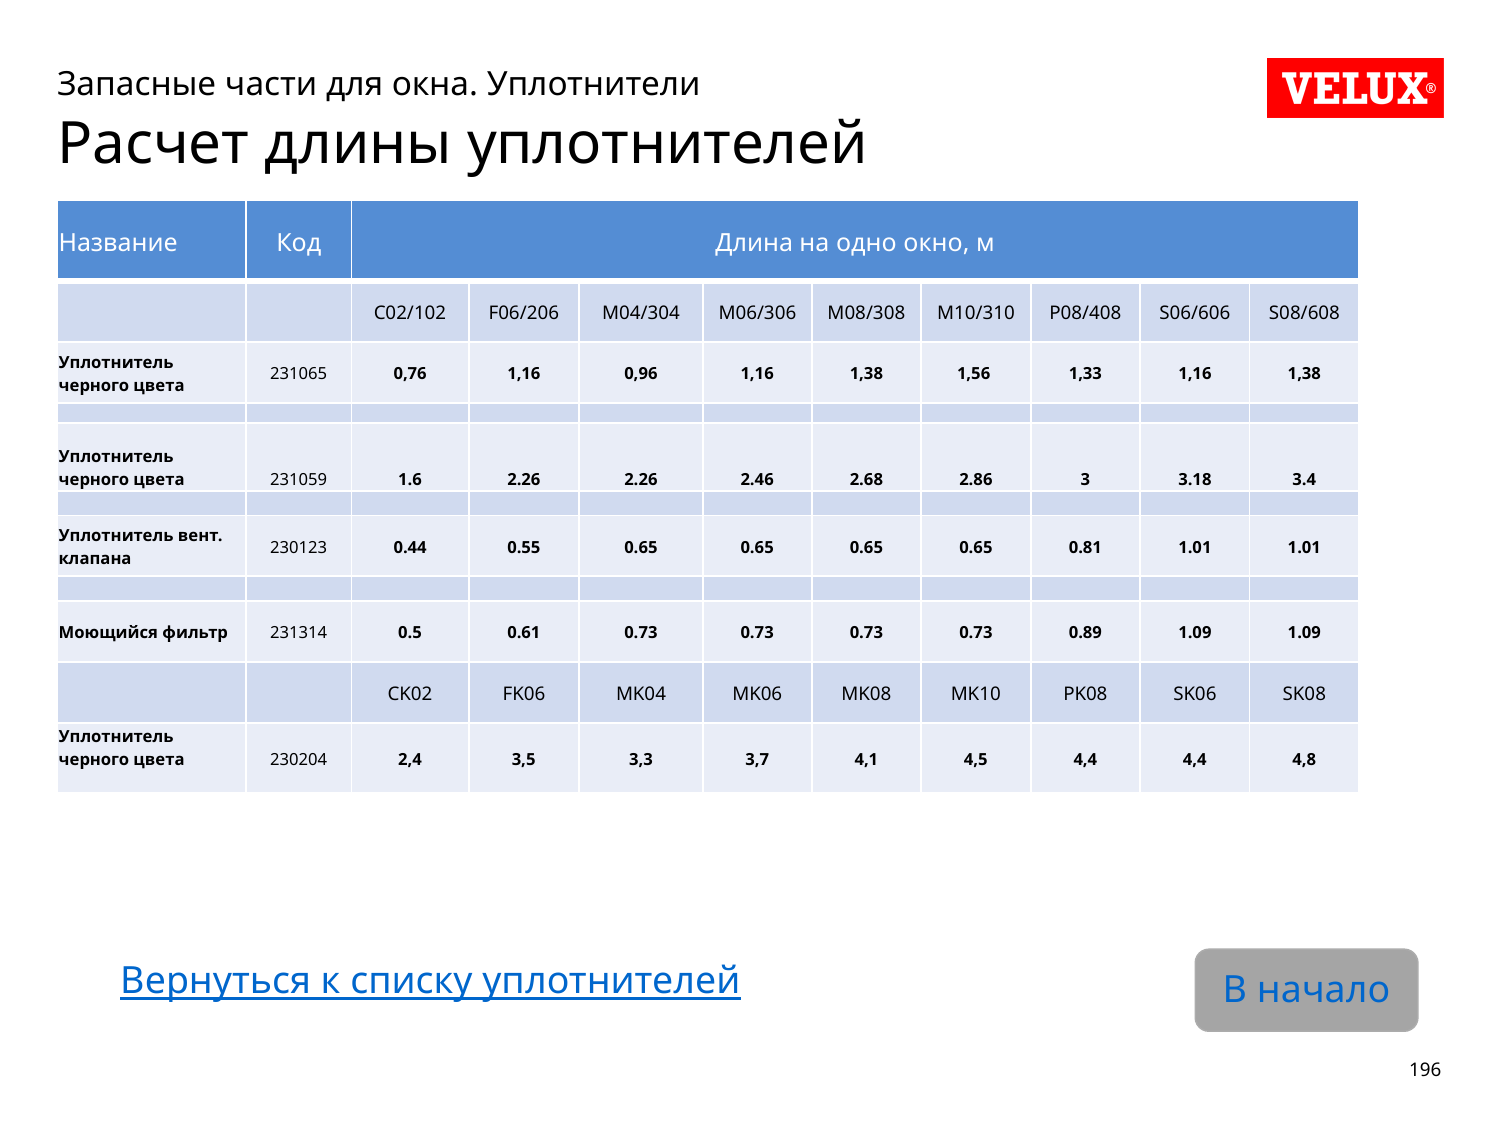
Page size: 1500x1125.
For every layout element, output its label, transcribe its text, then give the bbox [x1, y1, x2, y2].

table_cell SK06 [1141, 663, 1249, 722]
table_cell [1250, 404, 1358, 422]
table_cell Уплотнитель черного цвета [58, 724, 245, 792]
table_cell [704, 404, 811, 422]
table_cell 3,7 [704, 724, 811, 792]
table_cell [352, 404, 468, 422]
table_cell 0.73 [813, 602, 920, 661]
table_cell [352, 492, 468, 515]
table_cell 1.01 [1141, 516, 1249, 575]
table_cell 4,4 [1032, 724, 1139, 792]
table_cell 0.44 [352, 516, 468, 575]
table_cell MK04 [580, 663, 702, 722]
table_cell C02/102 [352, 284, 468, 341]
table_cell 3.18 [1141, 424, 1249, 490]
table_cell 3 [1032, 424, 1139, 490]
table_cell [58, 663, 245, 722]
table_cell [470, 577, 578, 600]
table_cell 1.09 [1141, 602, 1249, 661]
table_cell [704, 492, 811, 515]
table_cell [247, 284, 351, 341]
table_cell [1032, 404, 1139, 422]
table_cell M04/304 [580, 284, 702, 341]
table_cell 4,5 [922, 724, 1030, 792]
table_cell [58, 577, 245, 600]
table_cell 2,4 [352, 724, 468, 792]
table_cell [58, 284, 245, 341]
table_cell [922, 492, 1030, 515]
table_cell [1250, 577, 1358, 600]
table_cell 0.5 [352, 602, 468, 661]
table_cell S06/606 [1141, 284, 1249, 341]
table_cell [470, 492, 578, 515]
table_cell 1,56 [922, 343, 1030, 402]
table_header Код [247, 201, 351, 278]
table_cell [813, 577, 920, 600]
table_cell 2.46 [704, 424, 811, 490]
table_cell 3.4 [1250, 424, 1358, 490]
table_cell 230204 [247, 724, 351, 792]
table_cell 0,96 [580, 343, 702, 402]
table_cell 231314 [247, 602, 351, 661]
table_cell [580, 577, 702, 600]
table_header Длина на одно окно, м [352, 201, 1358, 278]
table_cell 230123 [247, 516, 351, 575]
table_cell MK10 [922, 663, 1030, 722]
table_cell 4,8 [1250, 724, 1358, 792]
table_cell 2.68 [813, 424, 920, 490]
table_cell S08/608 [1250, 284, 1358, 341]
table_cell 1,33 [1032, 343, 1139, 402]
table_cell [247, 404, 351, 422]
table_cell [813, 492, 920, 515]
title Запасные части для окна. Уплотнители Расчет длины уплотнителей [56, 27, 1211, 182]
table_cell P08/408 [1032, 284, 1139, 341]
table_cell F06/206 [470, 284, 578, 341]
table_cell 3,3 [580, 724, 702, 792]
table_cell Уплотнитель вент. клапана [58, 516, 245, 575]
table_cell [58, 492, 245, 515]
table_cell 0.65 [580, 516, 702, 575]
table_cell M06/306 [704, 284, 811, 341]
table_cell 0.65 [704, 516, 811, 575]
table_cell [813, 404, 920, 422]
text_box В начало [1195, 949, 1418, 1032]
table_header Название [58, 201, 245, 278]
table_cell 0.81 [1032, 516, 1139, 575]
table_cell [580, 492, 702, 515]
table_cell FK06 [470, 663, 578, 722]
table_cell MK08 [813, 663, 920, 722]
table_cell 4,1 [813, 724, 920, 792]
table_cell 0.73 [704, 602, 811, 661]
text_box Вернуться к списку уплотнителей [105, 949, 938, 1015]
table_cell [1141, 404, 1249, 422]
table_cell 4,4 [1141, 724, 1249, 792]
table_cell [58, 404, 245, 422]
table_cell 1,16 [470, 343, 578, 402]
table_cell Уплотнитель черного цвета [58, 424, 245, 490]
table_cell [922, 404, 1030, 422]
table_cell 1.6 [352, 424, 468, 490]
table_cell SK08 [1250, 663, 1358, 722]
table_cell [580, 404, 702, 422]
table_cell [922, 577, 1030, 600]
table_cell 1,16 [1141, 343, 1249, 402]
table_cell M10/310 [922, 284, 1030, 341]
table_cell Моющийся фильтр [58, 602, 245, 661]
table_cell [704, 577, 811, 600]
table_cell 0.55 [470, 516, 578, 575]
table_cell [1141, 577, 1249, 600]
table_cell 0.65 [813, 516, 920, 575]
table_cell 231065 [247, 343, 351, 402]
table_cell 2.26 [580, 424, 702, 490]
table_cell Уплотнитель черного цвета [58, 343, 245, 402]
table_cell MK06 [704, 663, 811, 722]
table_cell [1032, 577, 1139, 600]
table_cell [247, 492, 351, 515]
table_cell 3,5 [470, 724, 578, 792]
table_cell 2.26 [470, 424, 578, 490]
table_cell [247, 663, 351, 722]
table_cell [1032, 492, 1139, 515]
table_cell 0.73 [922, 602, 1030, 661]
table_cell CK02 [352, 663, 468, 722]
slide_number 196 [1392, 1057, 1442, 1095]
table_cell PK08 [1032, 663, 1139, 722]
table_cell 0.73 [580, 602, 702, 661]
table_cell 1,38 [813, 343, 920, 402]
table_cell 0,76 [352, 343, 468, 402]
picture [1267, 58, 1444, 118]
table_cell 1,38 [1250, 343, 1358, 402]
table_cell 231059 [247, 424, 351, 490]
table_cell [1141, 492, 1249, 515]
table_cell 1.01 [1250, 516, 1358, 575]
table_cell 1,16 [704, 343, 811, 402]
table_cell 0.89 [1032, 602, 1139, 661]
table_cell M08/308 [813, 284, 920, 341]
table_cell [247, 577, 351, 600]
table_cell 2.86 [922, 424, 1030, 490]
table_cell [1250, 492, 1358, 515]
table_cell [470, 404, 578, 422]
table_cell 1.09 [1250, 602, 1358, 661]
table_cell [352, 577, 468, 600]
table_cell 0.61 [470, 602, 578, 661]
table_cell 0.65 [922, 516, 1030, 575]
